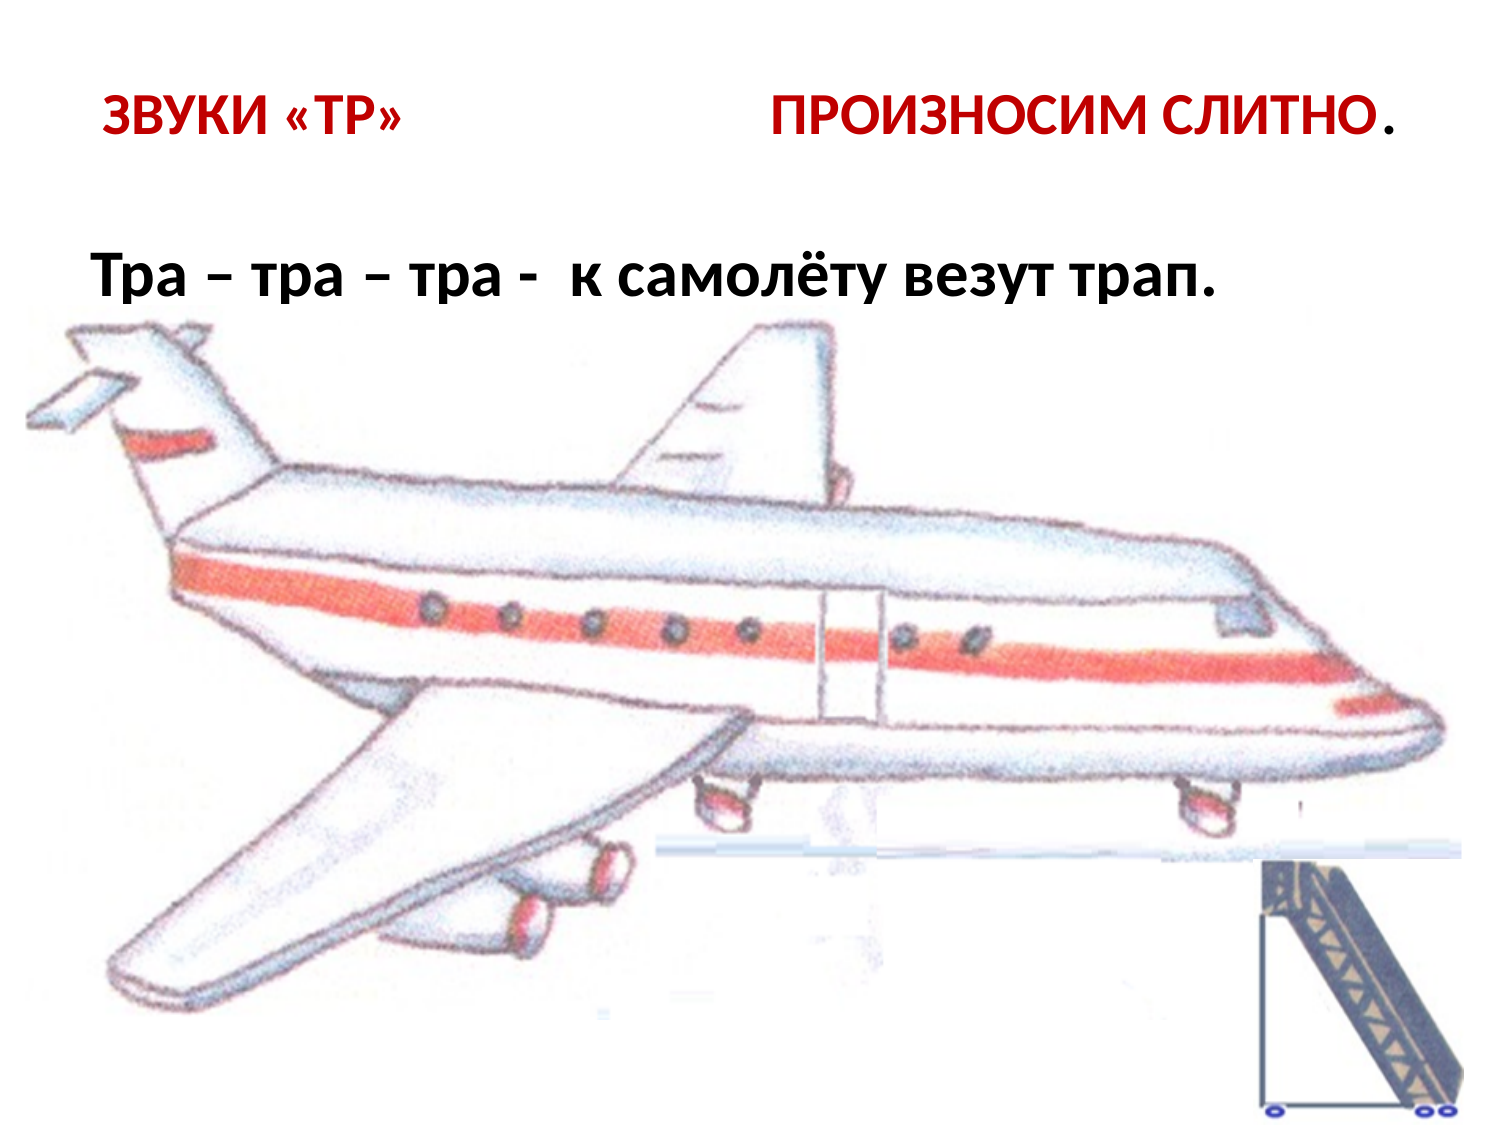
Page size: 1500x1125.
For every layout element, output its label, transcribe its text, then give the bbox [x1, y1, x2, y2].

title ЗВУКИ «ТР» ПРОИЗНОСИМ СЛИТНО. [75, 45, 1425, 176]
picture [20, 304, 1466, 1125]
list Тра – тра – тра - к самолёту везут трап. [75, 222, 1425, 302]
